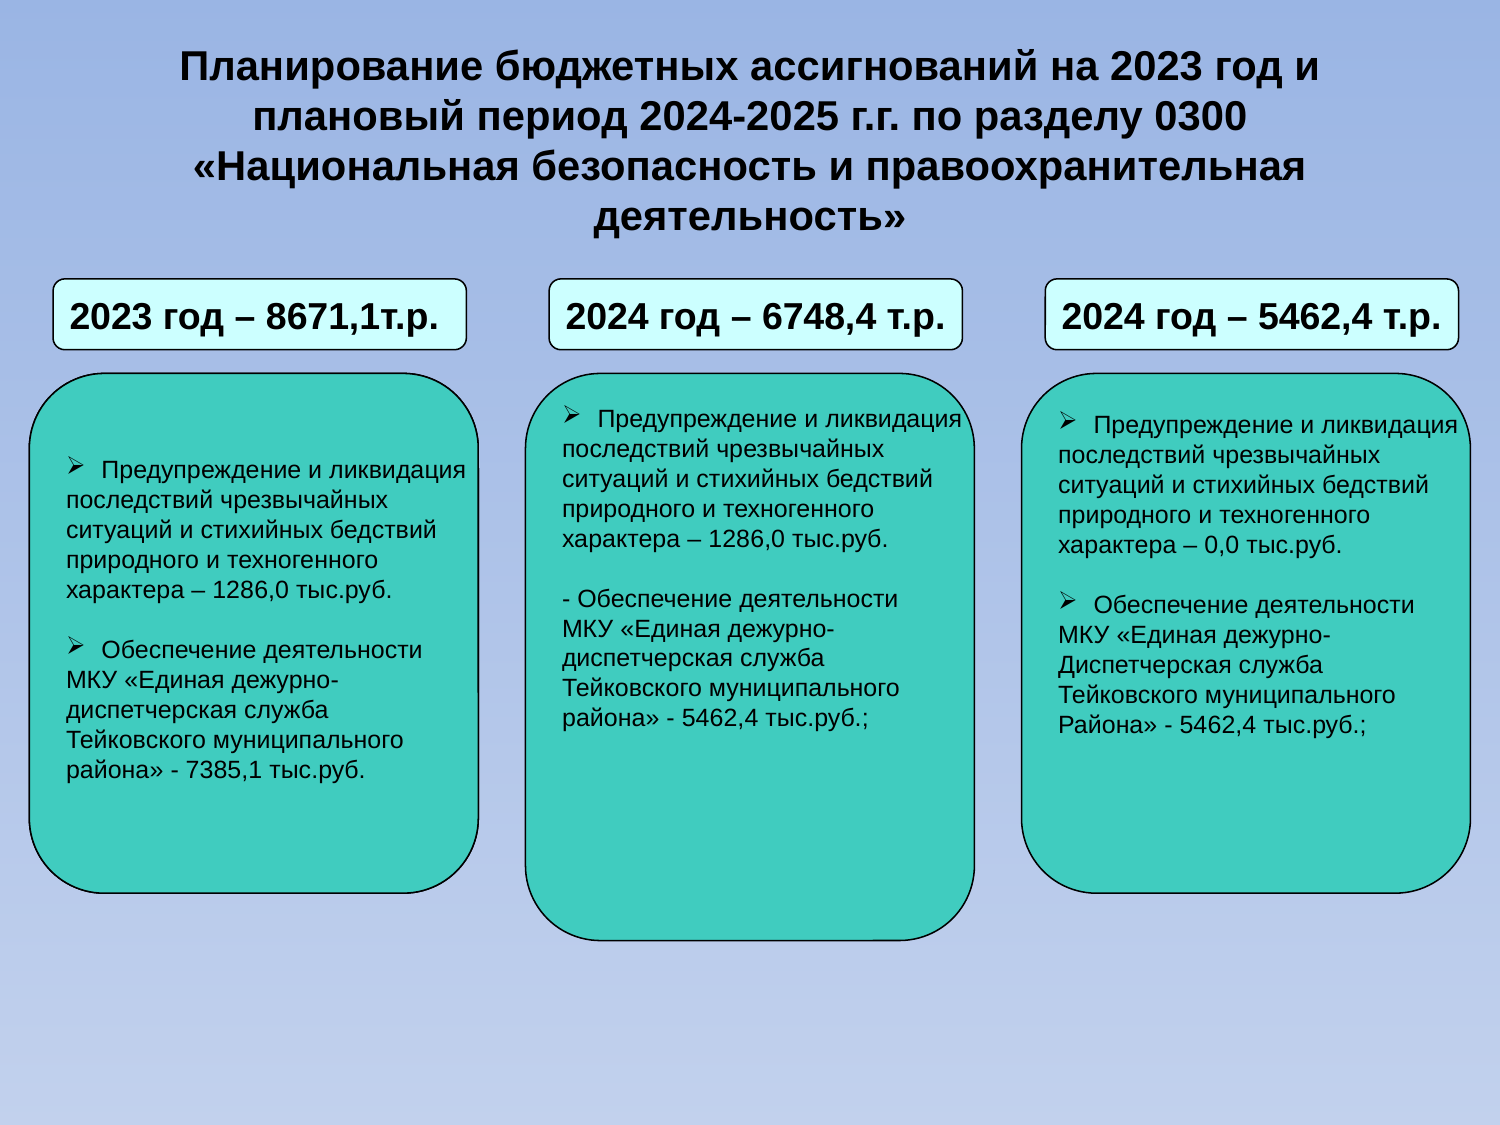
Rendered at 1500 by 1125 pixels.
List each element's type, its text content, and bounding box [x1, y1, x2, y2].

text_box Предупреждение и ликвидация последствий чрезвычайных ситуаций и стихийных бедствий природного и техногенного характера – 1286,0 тыс.руб. Обеспечение деятельности МКУ «Единая дежурно- диспетчерская служба Тейковского муниципального района» - 7385,1 тыс.руб. [29, 373, 479, 894]
title Планирование бюджетных ассигнований на 2023 год и плановый период 2024-2025 г.г. по разделу 0300 «Национальная безопасность и правоохранительная деятельность» [74, 44, 1426, 233]
text_box 2024 год – 6748,4 т.р. [549, 278, 963, 350]
text_box Предупреждение и ликвидация последствий чрезвычайных ситуаций и стихийных бедствий природного и техногенного характера – 1286,0 тыс.руб. - Обеспечение деятельности МКУ «Единая дежурно- диспетчерская служба Тейковского муниципального района» - 5462,4 тыс.руб.; [525, 373, 975, 941]
text_box Предупреждение и ликвидация последствий чрезвычайных ситуаций и стихийных бедствий природного и техногенного характера – 0,0 тыс.руб. Обеспечение деятельности МКУ «Единая дежурно- Диспетчерская служба Тейковского муниципального Района» - 5462,4 тыс.руб.; [1021, 373, 1471, 894]
text_box 2024 год – 5462,4 т.р. [1045, 278, 1459, 350]
text_box 2023 год – 8671,1т.р. [53, 278, 467, 350]
